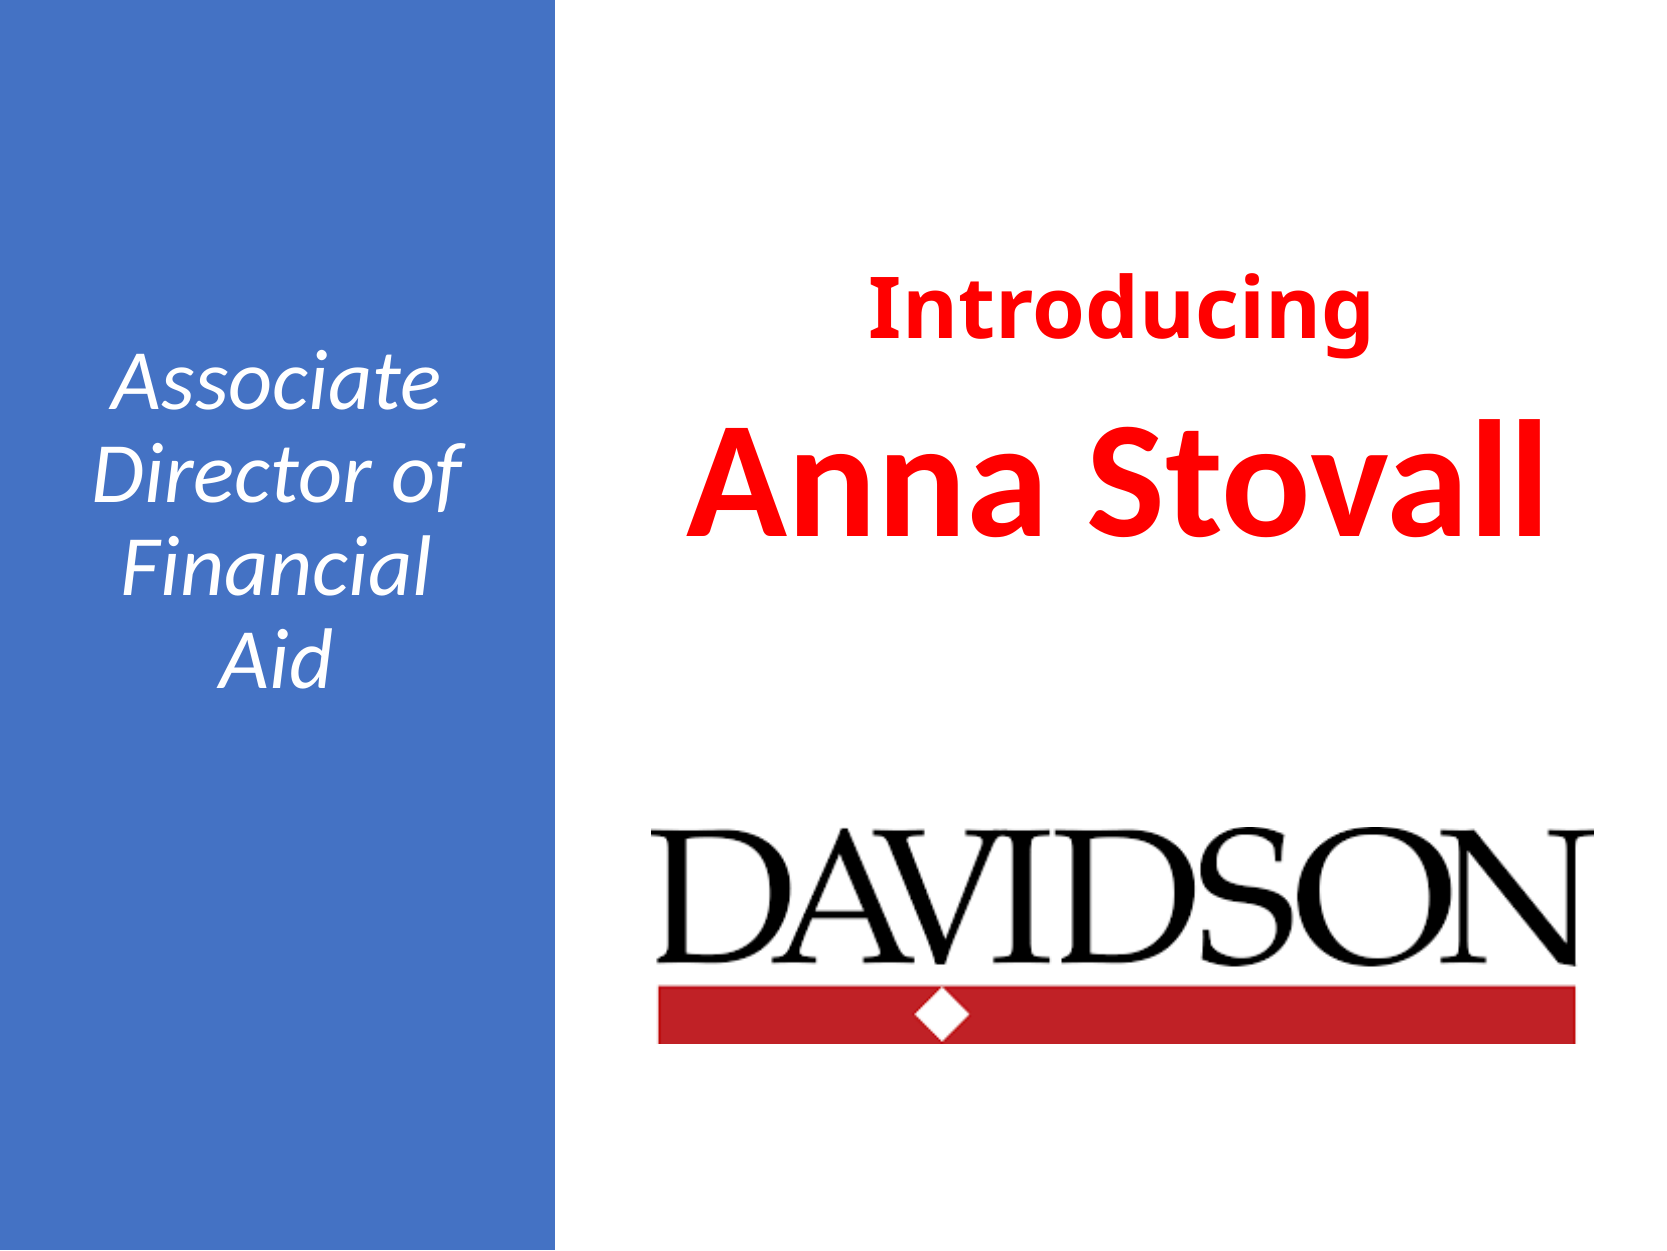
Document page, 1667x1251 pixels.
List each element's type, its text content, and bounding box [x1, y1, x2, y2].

text_box [0, 0, 556, 1250]
text_box Associate Director of Financial Aid [73, 294, 481, 748]
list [651, 827, 1594, 1044]
text_box Anna Stovall [672, 362, 1594, 577]
title Introducing [844, 257, 1401, 362]
